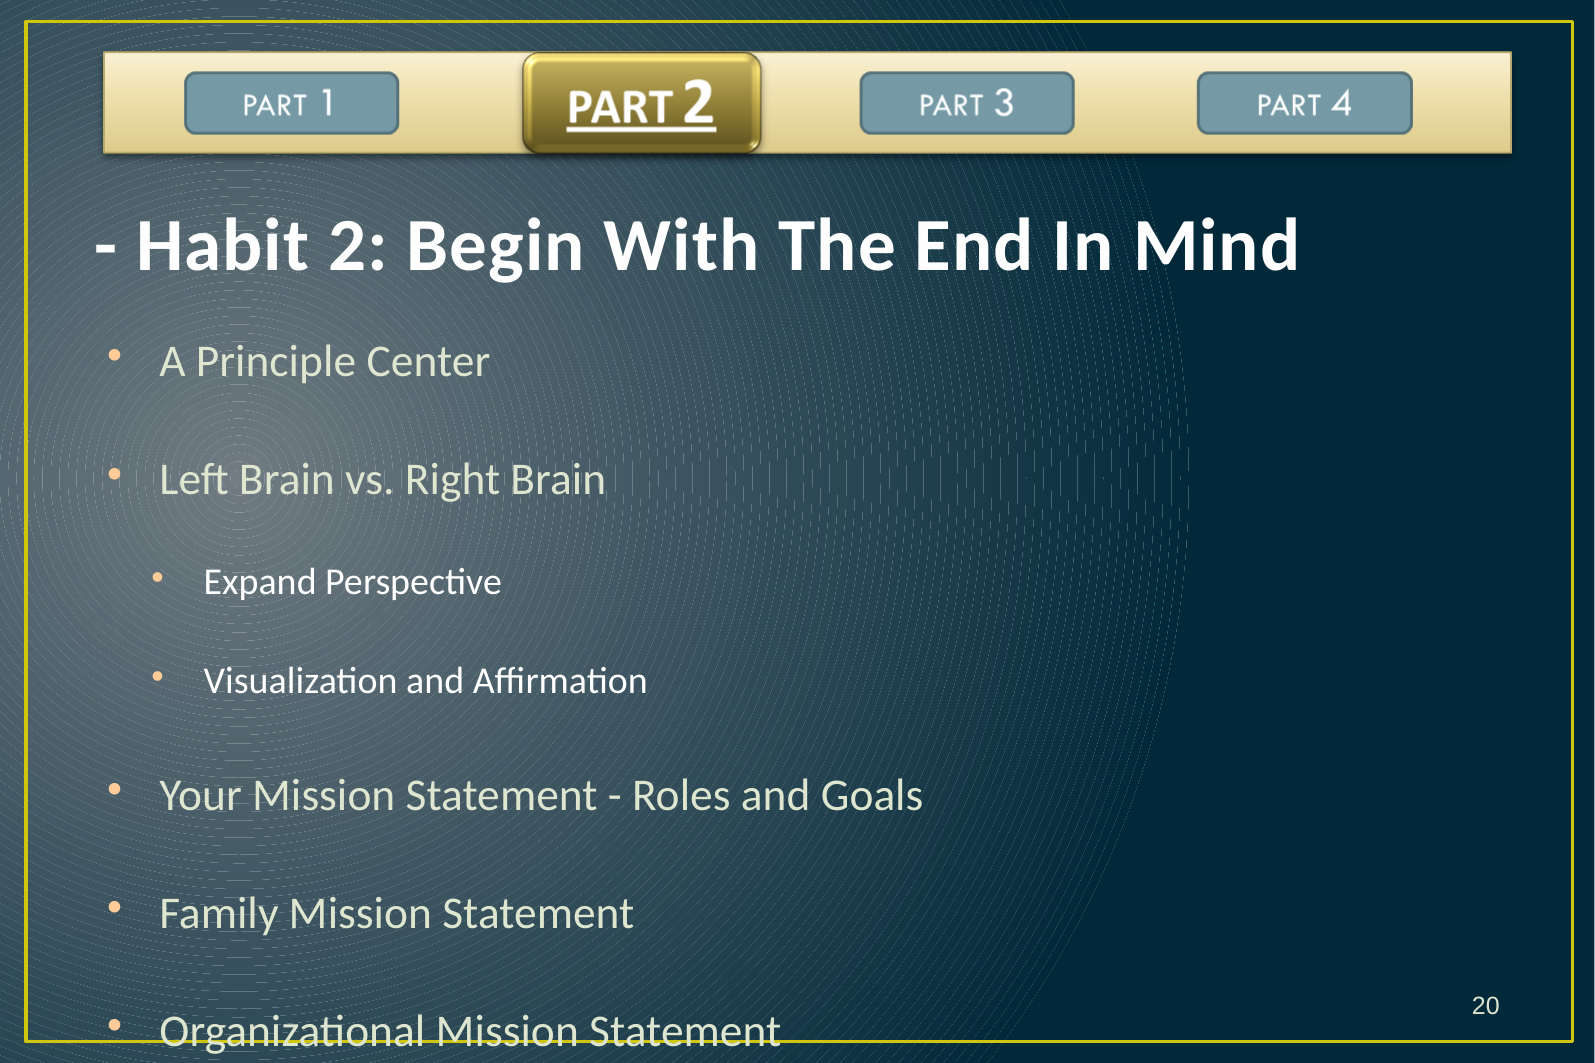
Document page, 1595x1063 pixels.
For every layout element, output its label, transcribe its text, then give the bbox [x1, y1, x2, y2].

picture [91, 25, 1513, 198]
title - Habit 2: Begin With The End In Mind [79, 114, 1515, 293]
slide_number 20 [1142, 978, 1515, 1035]
list A Principle Center Left Brain vs. Right Brain Expand Perspective Visualization and Affirmation Your Mission Statement - Roles and Goals Family Mission Statement Organizational Mission Statement [74, 268, 1510, 1063]
